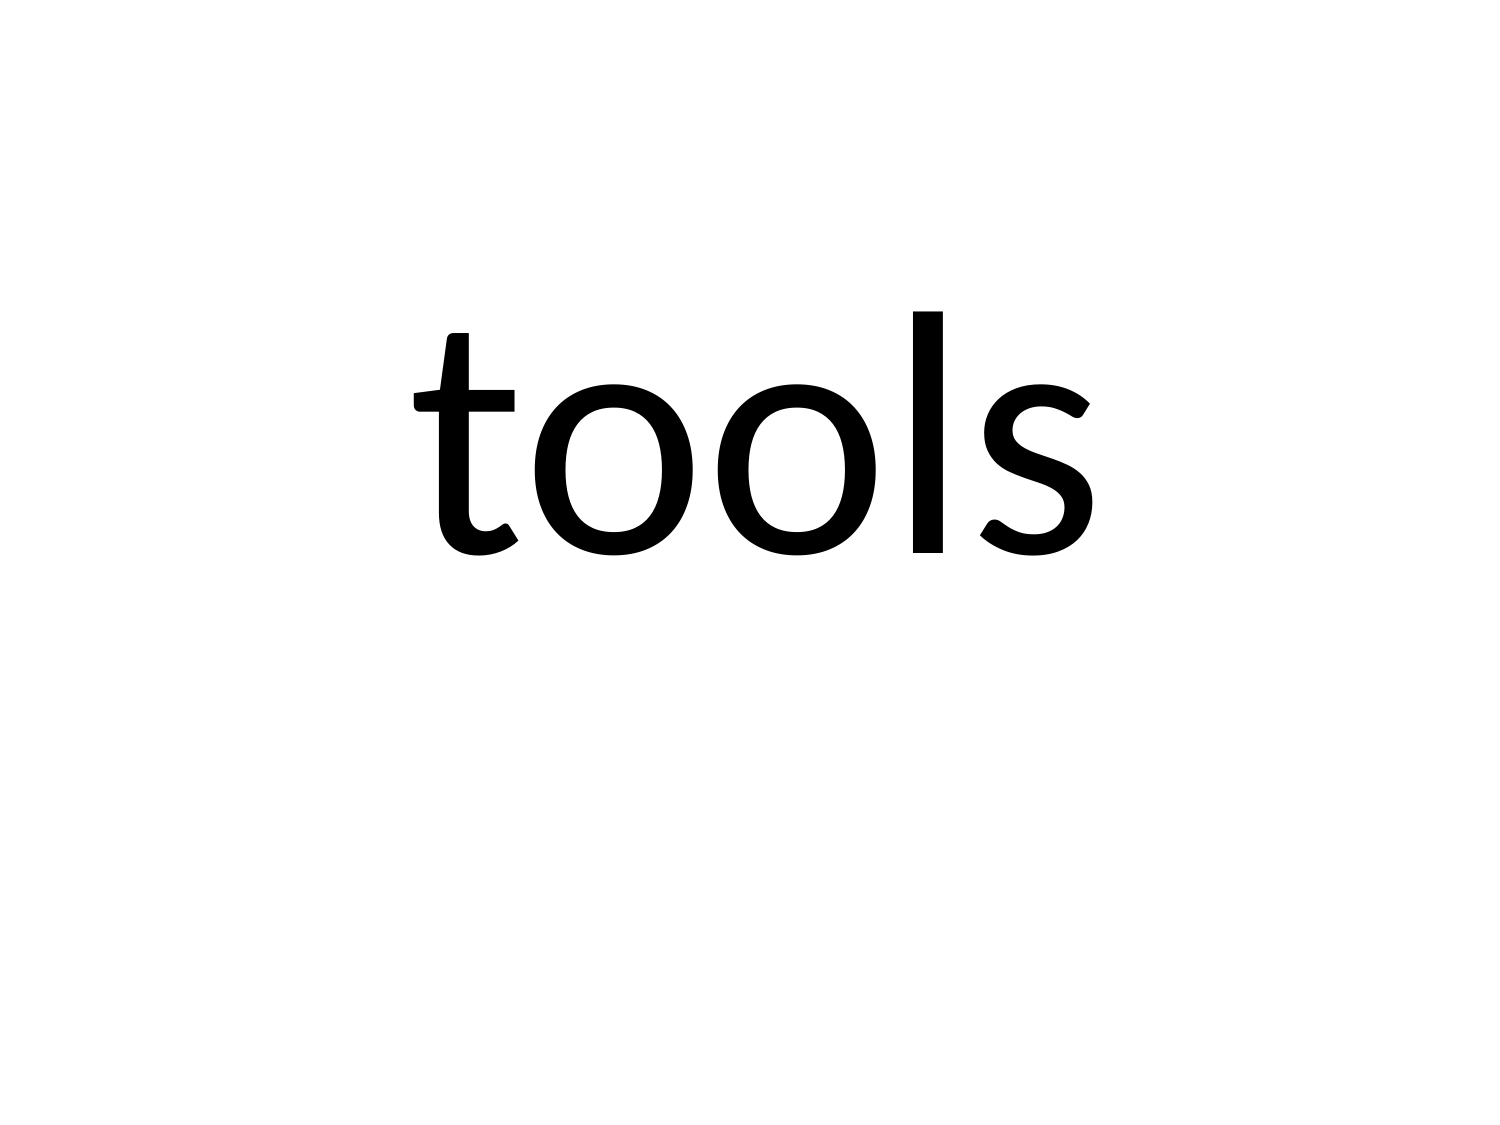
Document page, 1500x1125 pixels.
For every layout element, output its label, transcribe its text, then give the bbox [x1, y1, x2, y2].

title tools [81, 320, 1432, 508]
